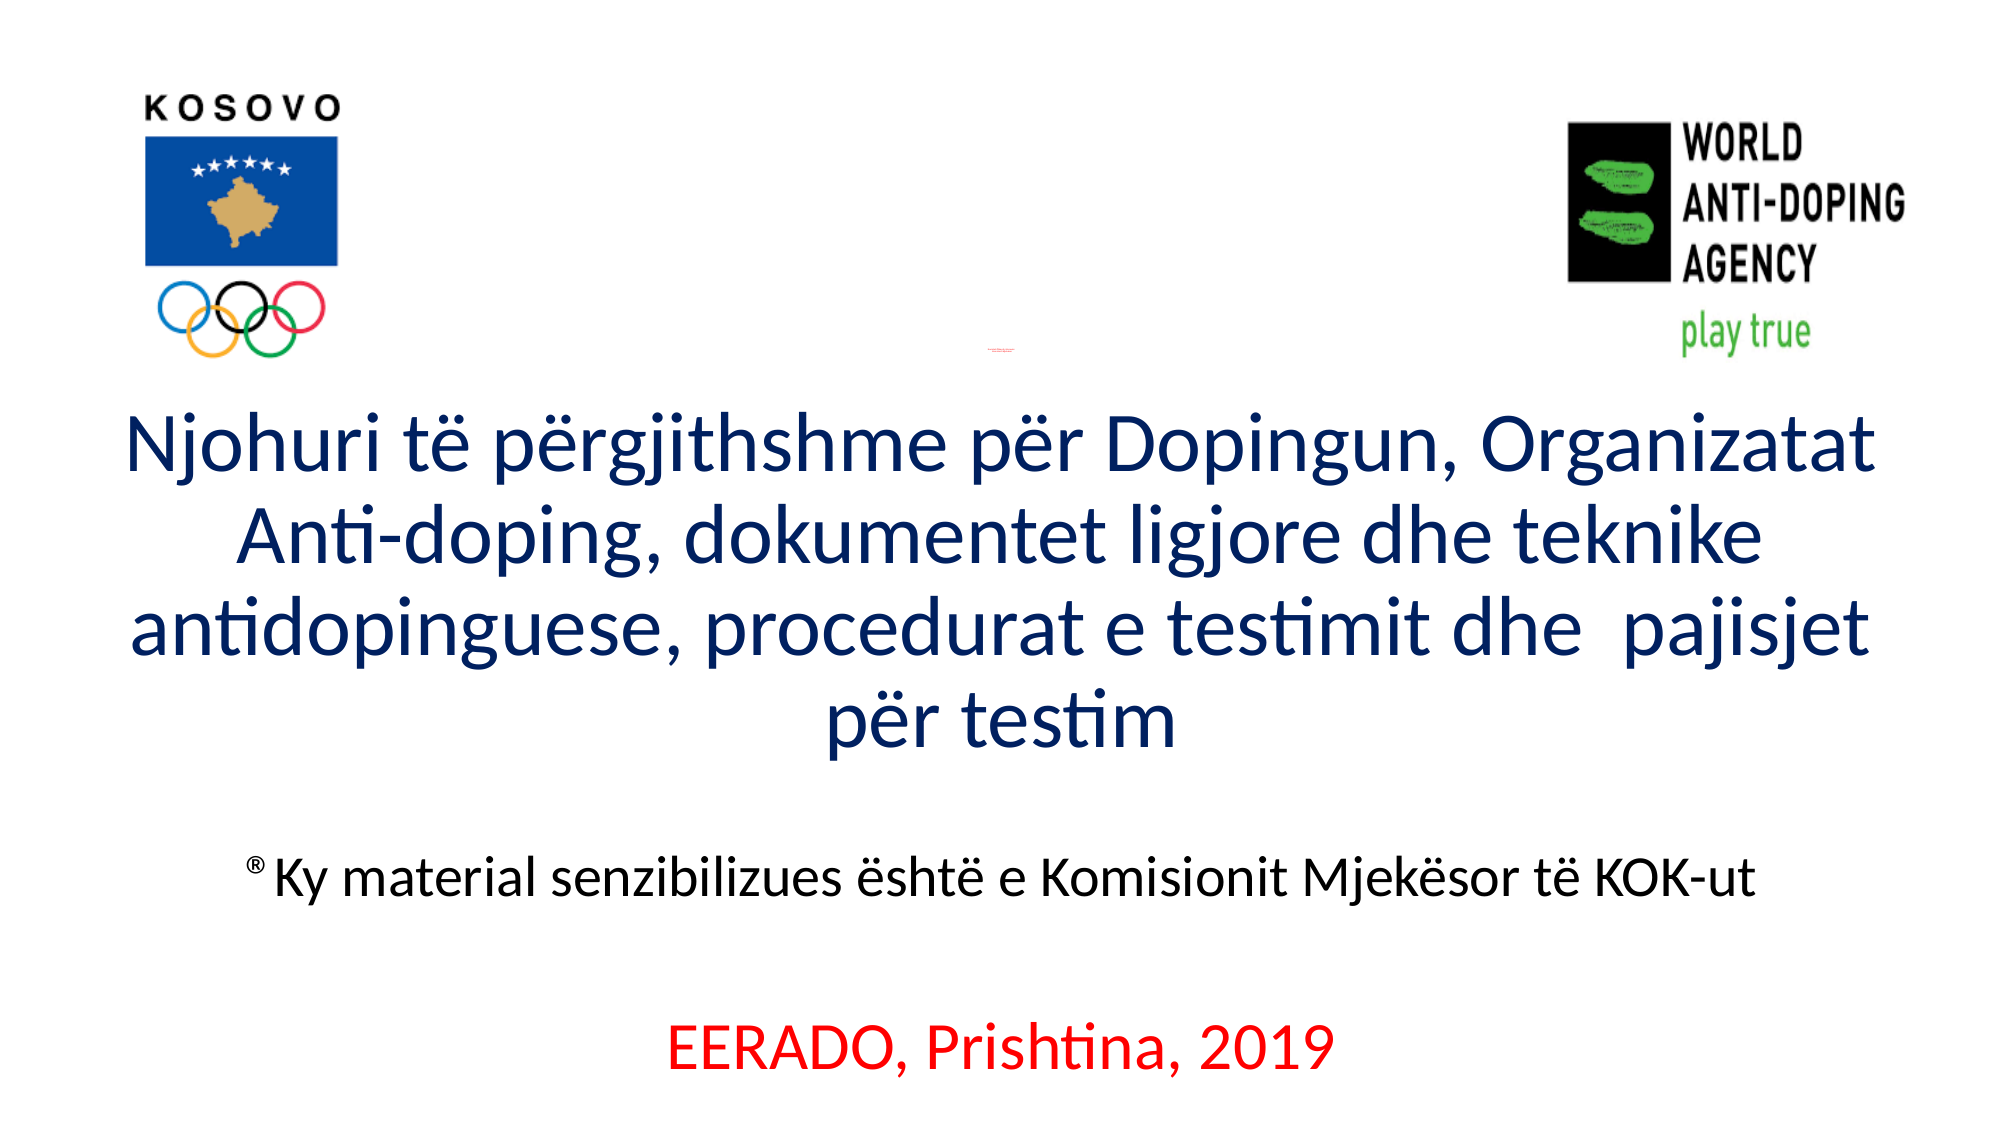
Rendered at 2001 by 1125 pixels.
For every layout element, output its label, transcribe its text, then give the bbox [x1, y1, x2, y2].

picture [54, 86, 413, 363]
subtitle Njohuri të përgjithshme për Dopingun, Organizatat Anti-doping, dokumentet ligjore dhe teknike antidopinguese, procedurat e testimit dhe pajisjet për testim ®Ky material senzibilizues është e Komisionit Mjekësor të KOK-ut EERADO, Prishtina, 2019 [62, 389, 1941, 1095]
title Komiteti Olimpik i Kosovës Komisioni Mjekësor [50, 37, 1953, 363]
picture [1538, 113, 1941, 363]
